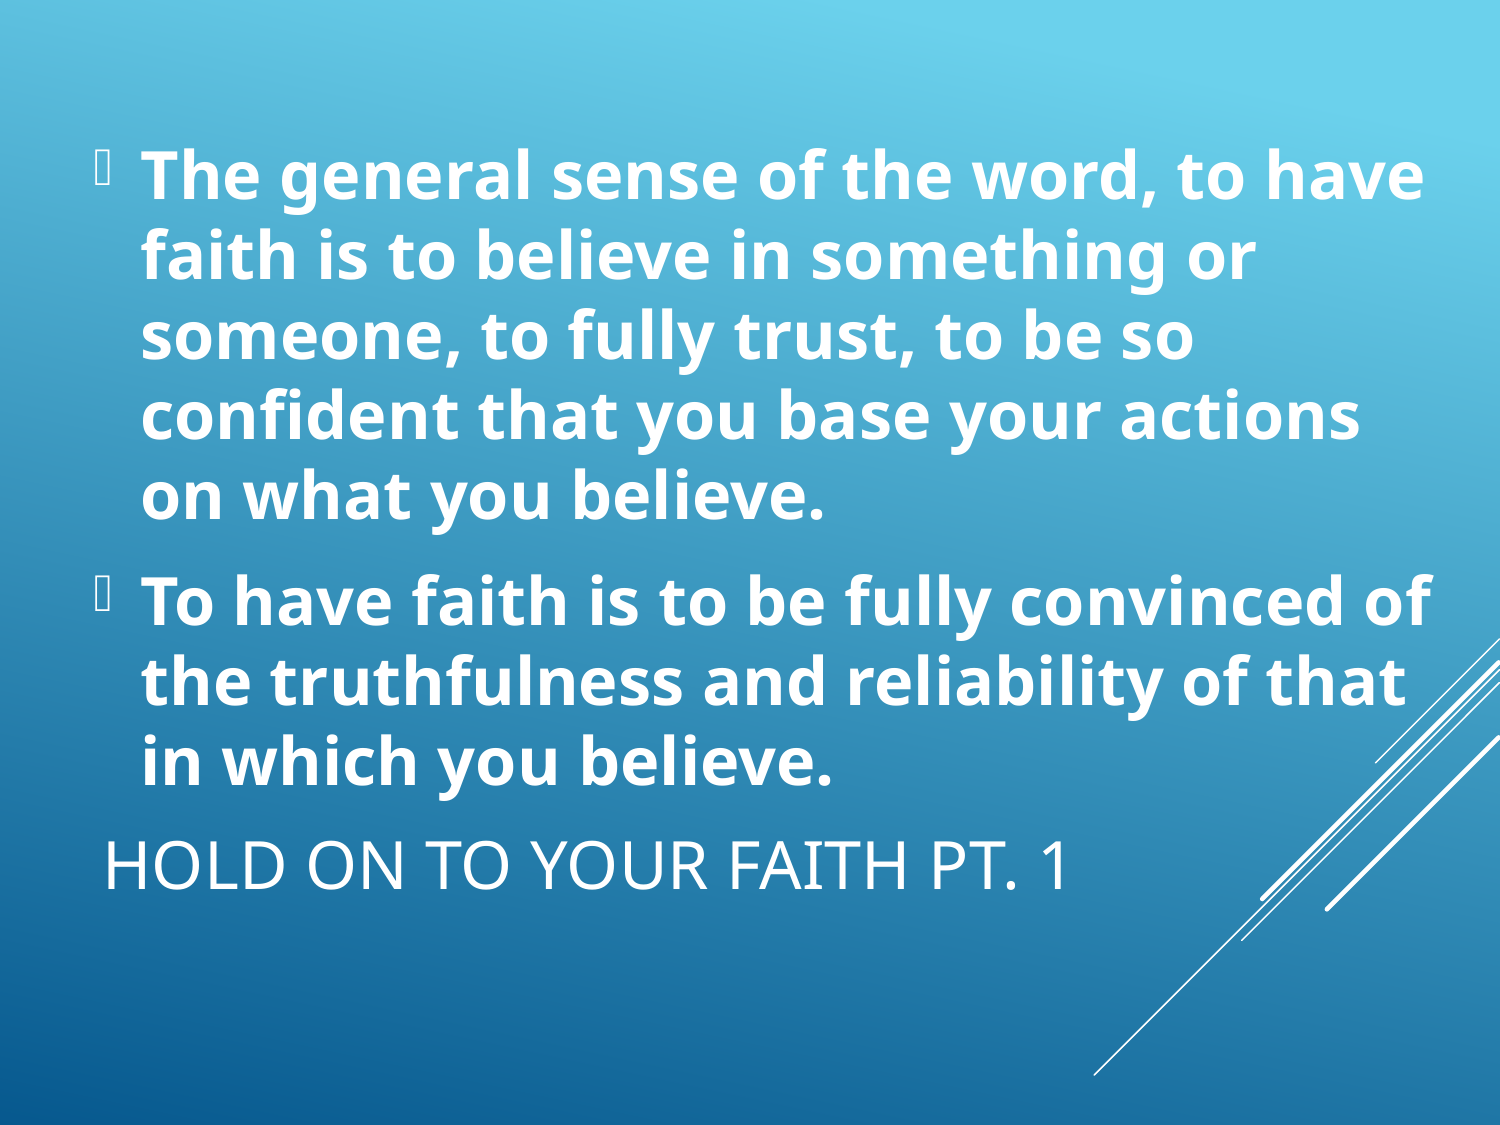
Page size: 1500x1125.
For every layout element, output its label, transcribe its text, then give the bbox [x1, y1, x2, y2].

list The general sense of the word, to have faith is to believe in something or someone, to fully trust, to be so confident that you base your actions on what you believe. To have faith is to be fully convinced of the truthfulness and reliability of that in which you believe. [78, 119, 1450, 813]
title Hold On To Your Faith pt. 1 [87, 813, 1163, 988]
